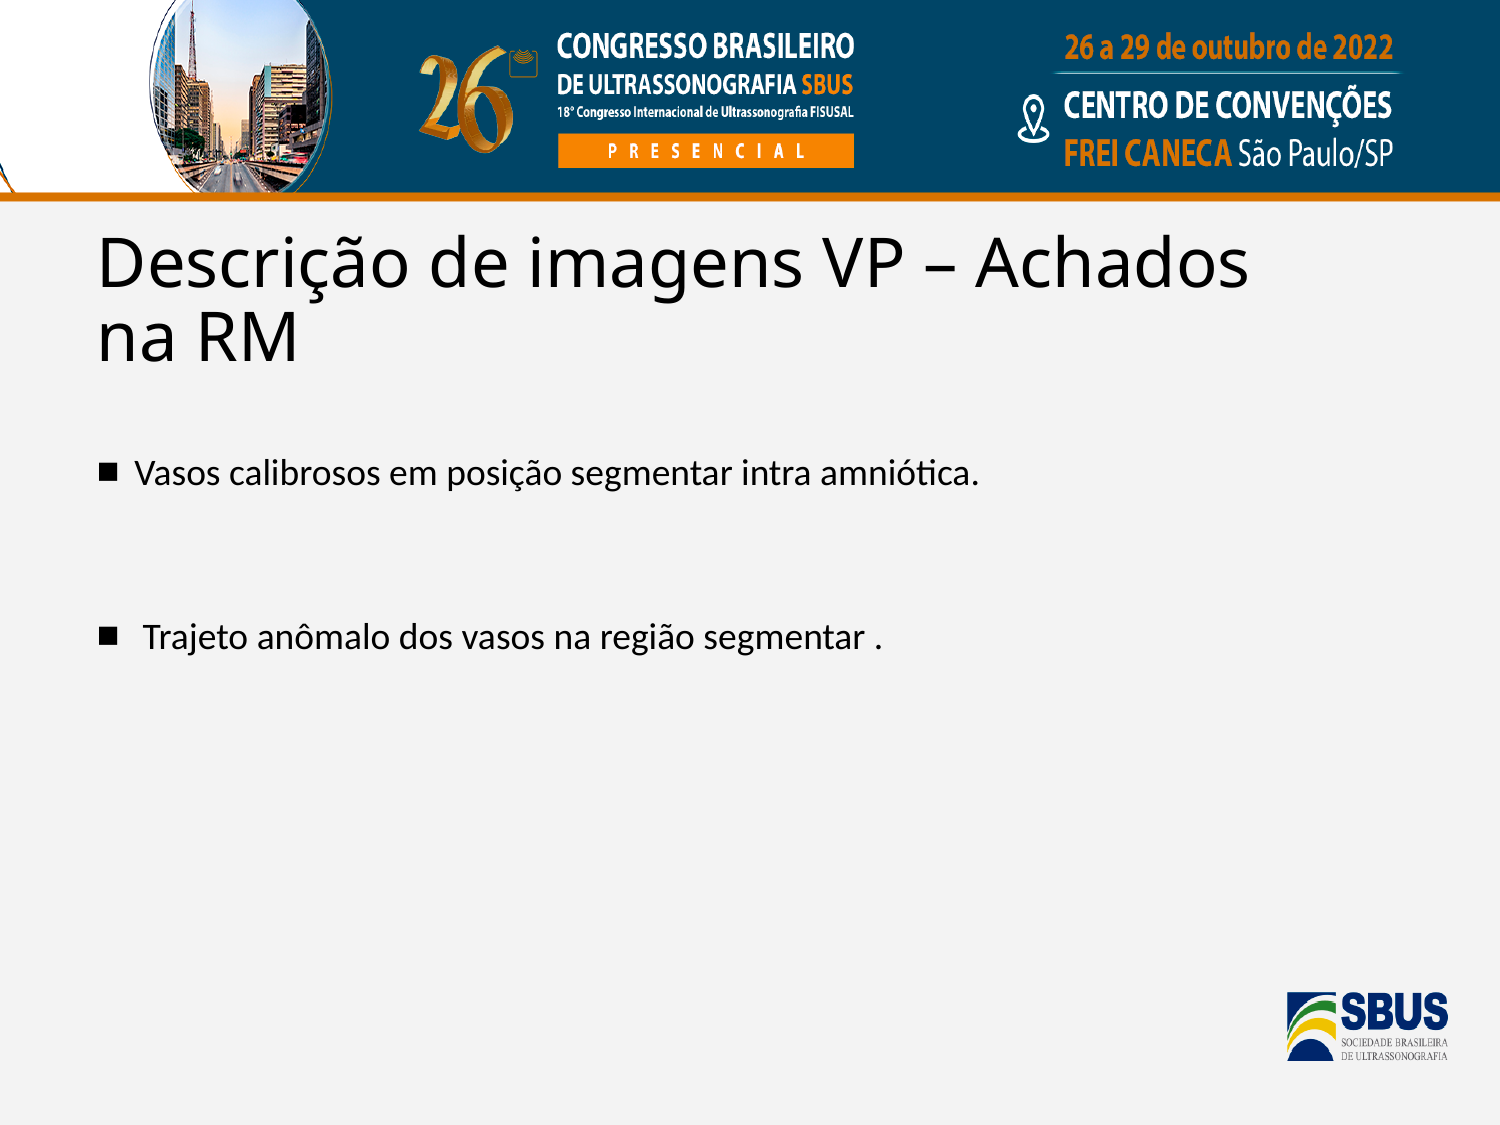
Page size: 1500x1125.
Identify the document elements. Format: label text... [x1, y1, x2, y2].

picture [594, 34, 608, 57]
picture [675, 33, 686, 58]
list Vasos calibrosos em posição segmentar intra amniótica. Trajeto anômalo dos vasos na região segmentar . [81, 445, 1322, 1125]
picture [1274, 92, 1289, 117]
picture [762, 110, 769, 116]
picture [815, 75, 825, 94]
picture [1298, 33, 1310, 58]
picture [653, 110, 673, 116]
picture [1018, 128, 1049, 142]
picture [747, 34, 760, 57]
picture [631, 33, 642, 57]
picture [1380, 35, 1392, 58]
picture [693, 75, 704, 93]
picture [708, 75, 721, 93]
picture [590, 75, 601, 93]
picture [715, 33, 727, 58]
picture [1236, 41, 1247, 58]
picture [1215, 140, 1231, 165]
picture [1318, 148, 1325, 166]
picture [1083, 92, 1095, 117]
picture [661, 33, 671, 58]
picture [1122, 35, 1133, 58]
picture [677, 75, 690, 93]
picture [1101, 41, 1112, 59]
picture [766, 75, 774, 93]
picture [1233, 92, 1250, 117]
picture [803, 75, 811, 94]
picture [1024, 95, 1043, 134]
picture [1251, 33, 1264, 58]
picture [665, 75, 674, 94]
picture [1066, 140, 1077, 165]
picture [1343, 92, 1360, 117]
picture [559, 134, 854, 167]
picture [1177, 92, 1193, 118]
picture [647, 34, 657, 57]
title Descrição de imagens VP – Achados na RM [81, 220, 1322, 404]
picture [1254, 150, 1263, 165]
picture [1365, 92, 1376, 117]
picture [1350, 35, 1362, 59]
picture [822, 33, 834, 57]
picture [1158, 33, 1170, 59]
picture [1210, 41, 1221, 58]
picture [786, 34, 796, 57]
picture [1315, 41, 1326, 58]
picture [1126, 140, 1140, 166]
picture [784, 75, 795, 93]
picture [1327, 92, 1341, 126]
picture [739, 75, 749, 93]
picture [1098, 92, 1113, 117]
picture [1304, 150, 1313, 165]
picture [1098, 140, 1110, 165]
picture [1150, 92, 1167, 117]
picture [1081, 35, 1093, 58]
picture [1365, 35, 1376, 58]
picture [1065, 92, 1079, 118]
picture [559, 75, 571, 94]
picture [1197, 92, 1208, 117]
picture [1116, 92, 1130, 117]
picture [588, 110, 595, 116]
picture [605, 75, 614, 93]
picture [595, 110, 607, 118]
picture [1334, 35, 1346, 58]
picture [1308, 92, 1323, 117]
picture [1293, 92, 1304, 117]
picture [1381, 140, 1392, 165]
picture [420, 46, 512, 152]
picture [0, 0, 1500, 1125]
picture [1254, 92, 1269, 117]
picture [1240, 140, 1249, 151]
picture [800, 34, 810, 57]
picture [1066, 35, 1078, 58]
picture [697, 106, 702, 116]
picture [639, 75, 650, 93]
picture [1183, 140, 1195, 165]
picture [574, 75, 582, 93]
picture [828, 75, 839, 94]
picture [654, 75, 662, 93]
picture [727, 106, 734, 116]
picture [1136, 35, 1148, 59]
picture [765, 33, 775, 58]
picture [1134, 92, 1147, 117]
picture [1164, 140, 1178, 165]
picture [1268, 41, 1274, 58]
picture [1290, 140, 1300, 165]
picture [1379, 92, 1391, 118]
picture [690, 33, 706, 58]
picture [731, 33, 742, 57]
picture [1193, 41, 1206, 59]
picture [574, 34, 590, 57]
picture [724, 75, 735, 94]
picture [1217, 92, 1231, 118]
picture [1224, 37, 1232, 59]
picture [558, 33, 571, 58]
picture [1143, 140, 1159, 165]
picture [1277, 41, 1289, 59]
picture [837, 33, 853, 58]
picture [515, 52, 530, 63]
picture [843, 75, 852, 94]
picture [613, 75, 623, 93]
picture [752, 75, 763, 93]
picture [1173, 41, 1185, 59]
picture [1197, 140, 1211, 166]
picture [626, 75, 635, 93]
picture [611, 33, 626, 58]
picture [1081, 140, 1094, 165]
